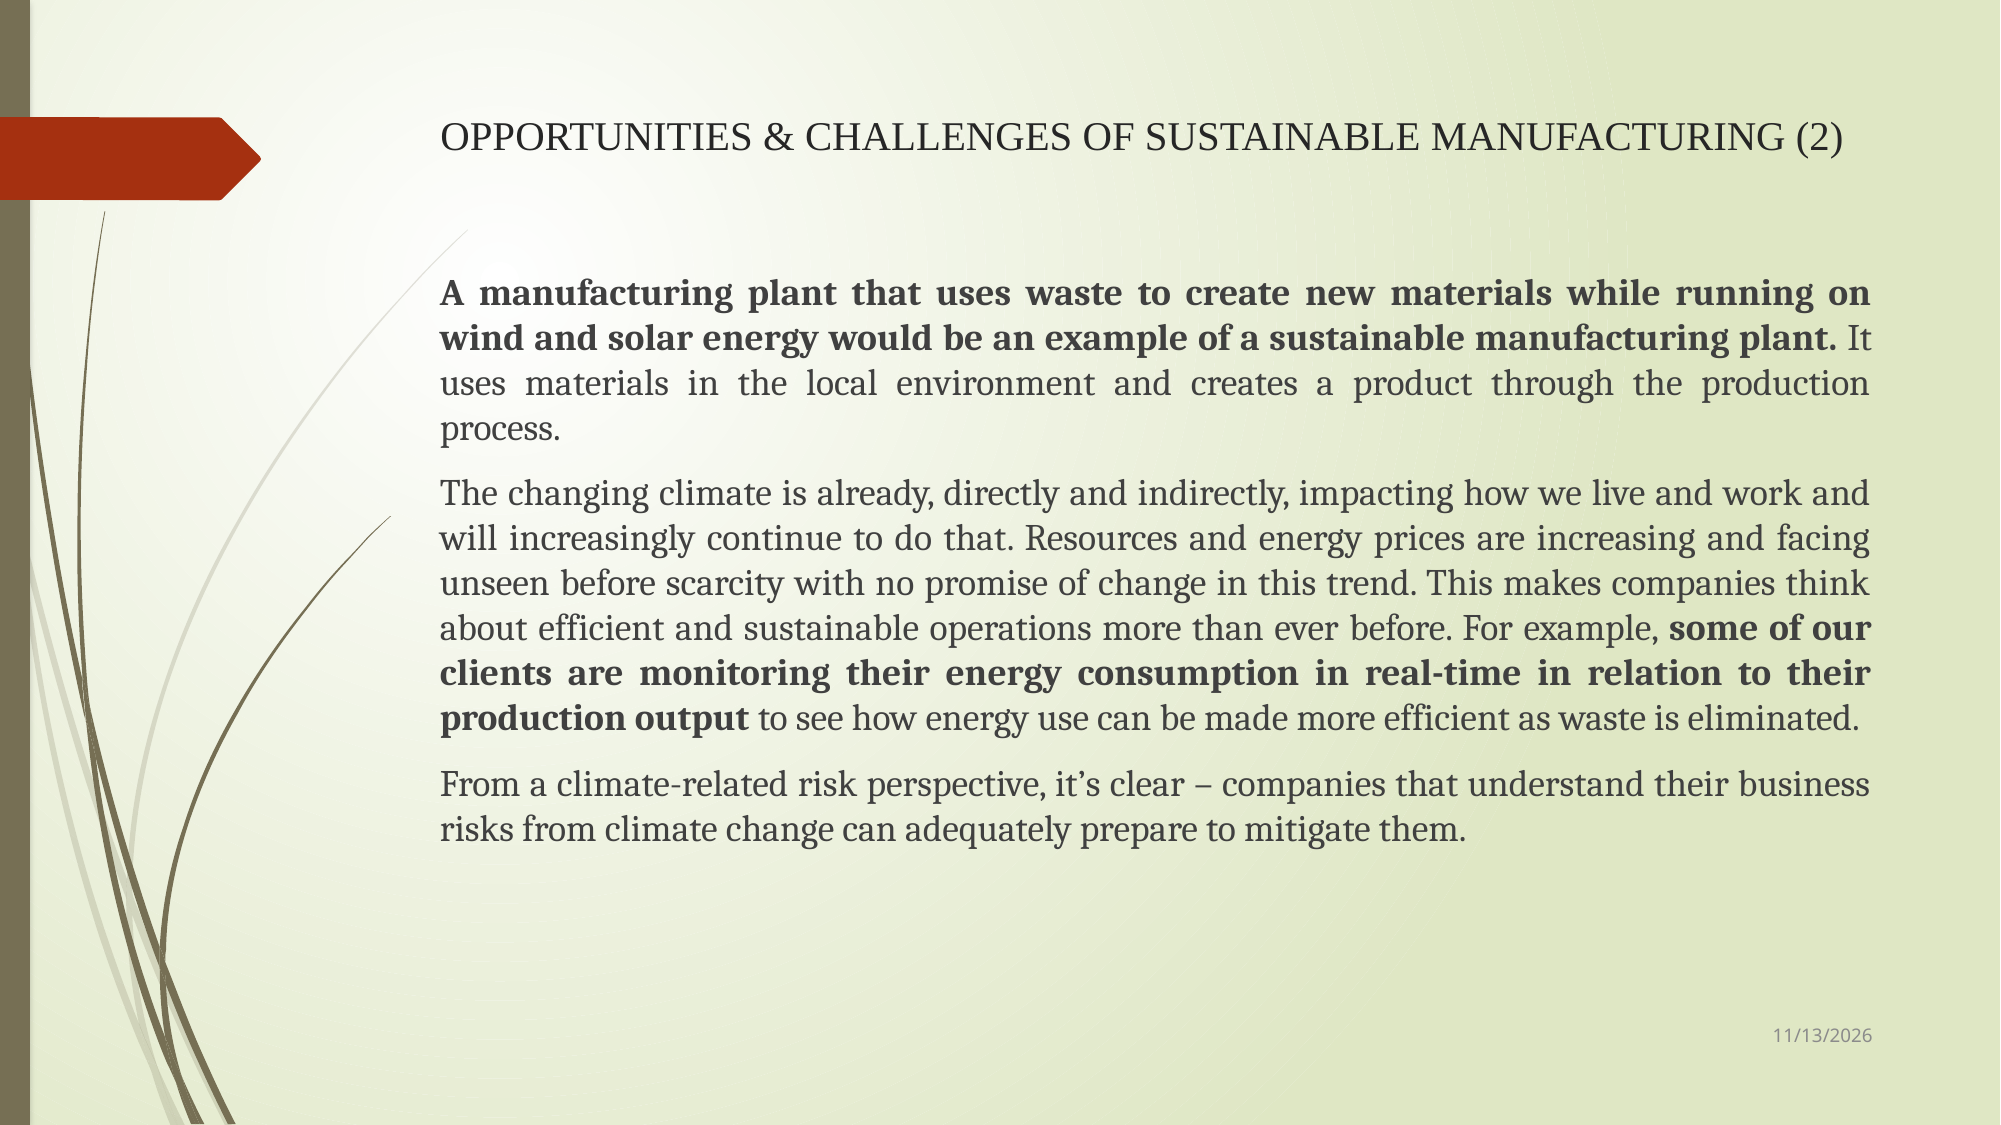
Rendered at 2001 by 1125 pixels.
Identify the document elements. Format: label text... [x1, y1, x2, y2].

title OPPORTUNITIES & CHALLENGES OF SUSTAINABLE MANUFACTURING (2) [425, 102, 1888, 212]
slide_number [1699, 1005, 1888, 1067]
list A manufacturing plant that uses waste to create new materials while running on wind and solar energy would be an example of a sustainable manufacturing plant. It uses materials in the local environment and creates a product through the production process. The changing climate is already, directly and indirectly, impacting how we live and work and will increasingly continue to do that. Resources and energy prices are increasing and facing unseen before scarcity with no promise of change in this trend. This makes companies think about efficient and sustainable operations more than ever before. For example, some of our clients are monitoring their energy consumption in real-time in relation to their production output to see how energy use can be made more efficient as waste is eliminated. From a climate-related risk perspective, it’s clear – companies that understand their business risks from climate change can adequately prepare to mitigate them. [424, 260, 1888, 1067]
